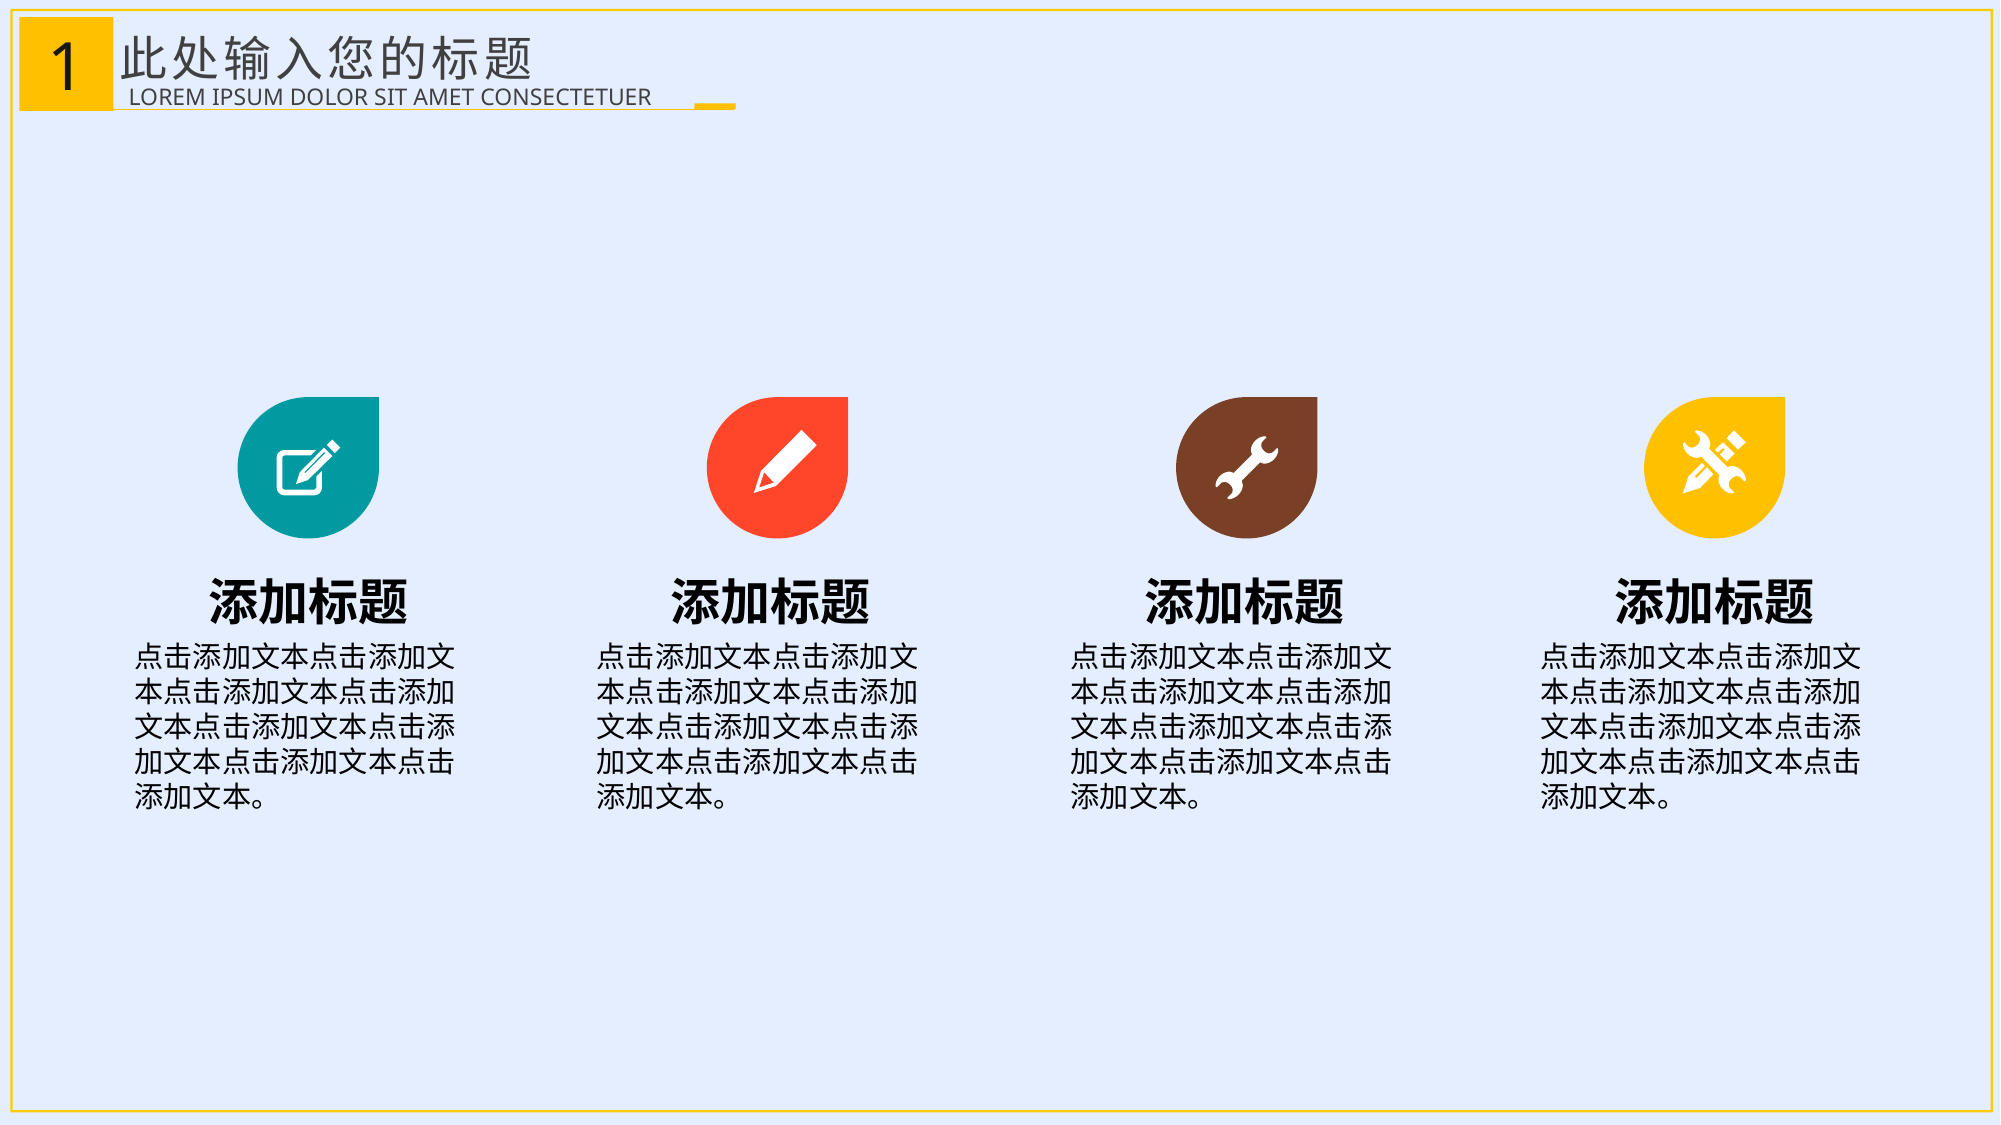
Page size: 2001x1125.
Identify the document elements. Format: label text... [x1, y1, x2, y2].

text_box 添加标题 [196, 570, 420, 631]
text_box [237, 397, 379, 539]
text_box 添加标题 [659, 570, 883, 631]
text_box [1176, 397, 1318, 539]
text_box [693, 102, 737, 110]
text_box 添加标题 [1602, 570, 1826, 631]
text_box 点击添加文本点击添加文本点击添加文本点击添加文本点击添加文本点击添加文本点击添加文本点击添加文本。 [134, 638, 479, 814]
text_box LOREM IPSUM DOLOR SIT AMET CONSECTETUER [113, 74, 693, 109]
text_box 1 [18, 16, 113, 112]
text_box 点击添加文本点击添加文本点击添加文本点击添加文本点击添加文本点击添加文本点击添加文本点击添加文本。 [596, 638, 941, 814]
text_box 此处输入您的标题 [100, 12, 551, 96]
text_box 点击添加文本点击添加文本点击添加文本点击添加文本点击添加文本点击添加文本点击添加文本点击添加文本。 [1070, 638, 1415, 814]
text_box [1644, 397, 1786, 539]
text_box [9, 8, 1994, 1114]
text_box LOREM IPSUM DOLOR SIT AMET CONSECTETUER [113, 110, 693, 117]
text_box 添加标题 [1133, 570, 1357, 631]
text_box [706, 397, 849, 539]
text_box 点击添加文本点击添加文本点击添加文本点击添加文本点击添加文本点击添加文本点击添加文本点击添加文本。 [1540, 638, 1885, 814]
